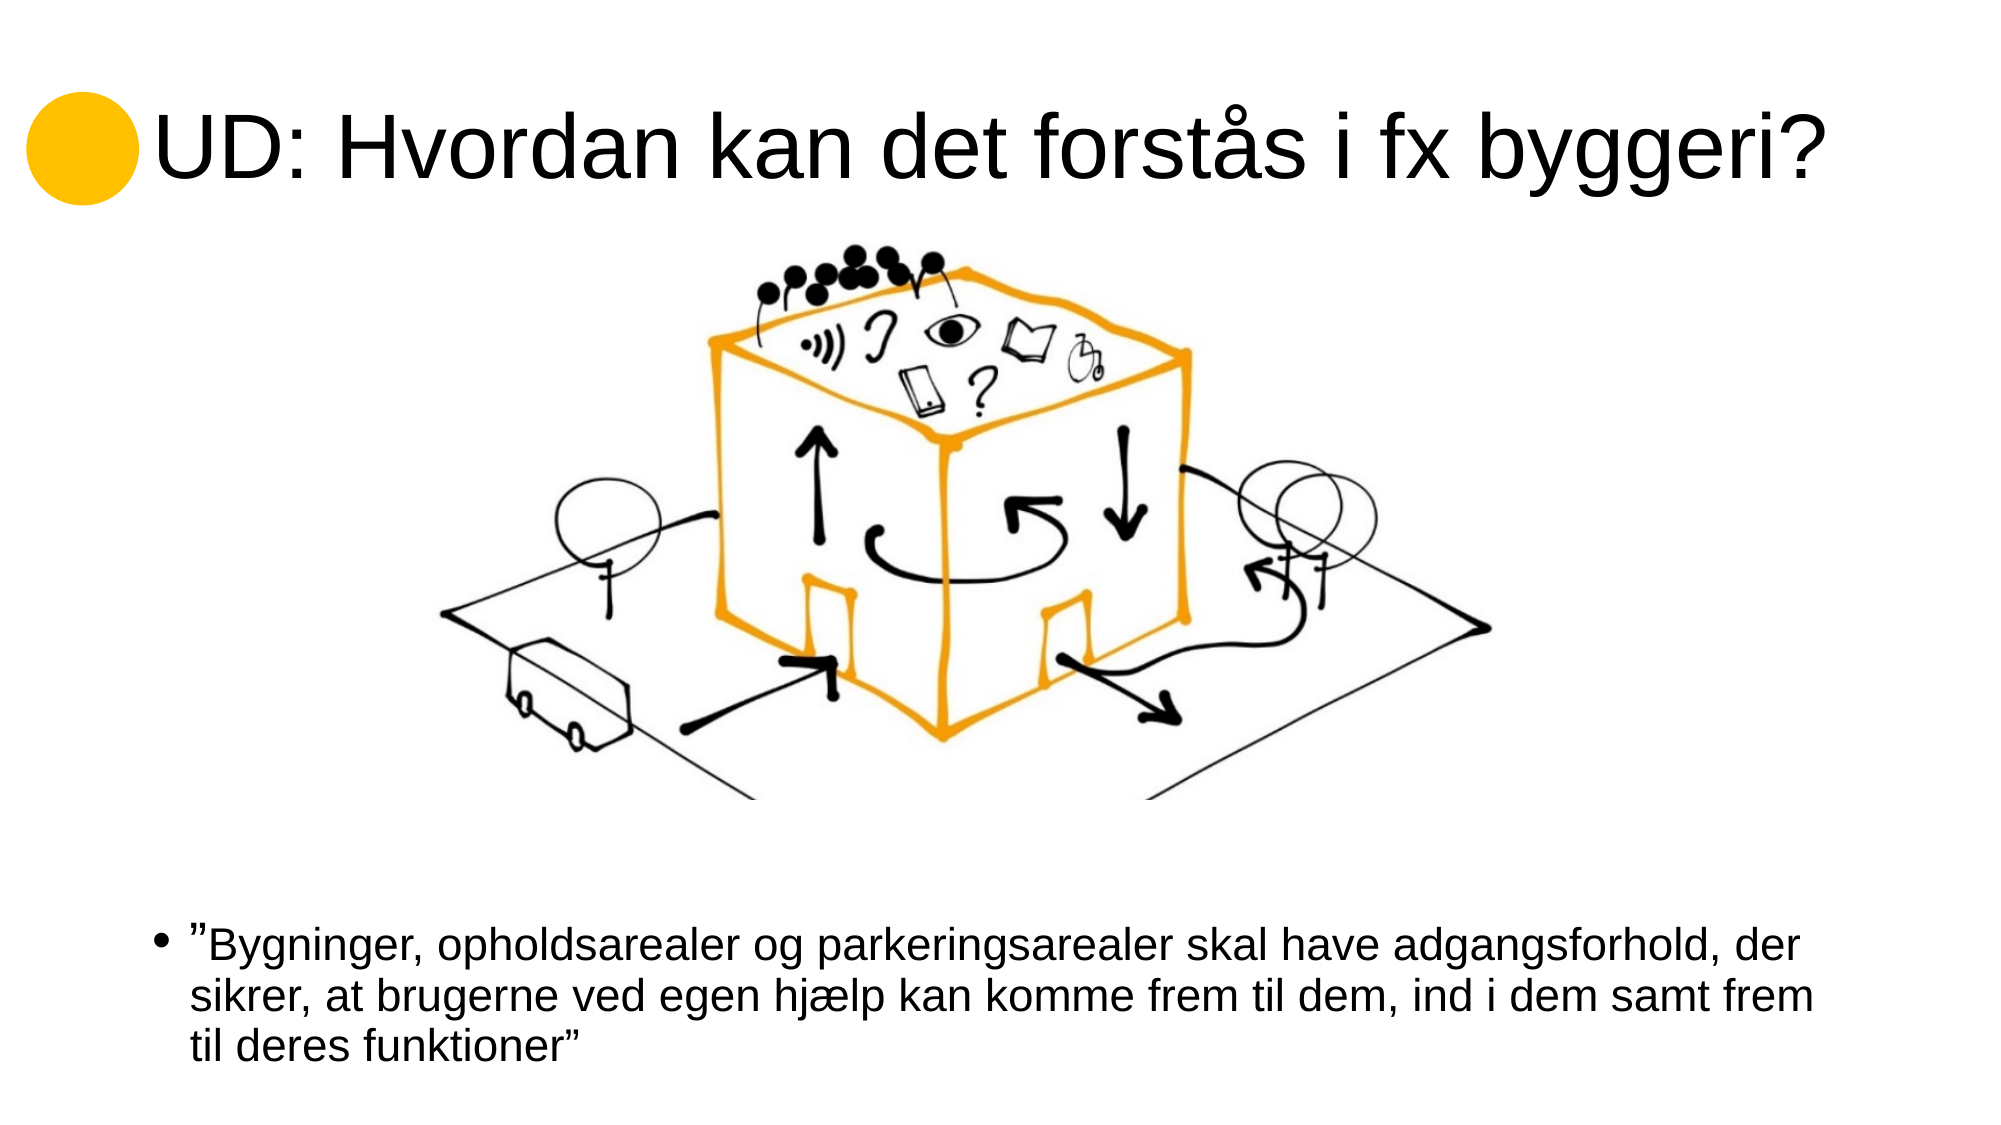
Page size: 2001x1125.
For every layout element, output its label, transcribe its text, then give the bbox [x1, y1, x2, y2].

list ”Bygninger, opholdsarealer og parkeringsarealer skal have adgangsforhold, der sikrer, at brugerne ved egen hjælp kan komme frem til dem, ind i dem samt frem til deres funktioner” [137, 906, 1863, 1125]
title UD: Hvordan kan det forstås i fx byggeri? [137, 59, 1863, 238]
picture [421, 240, 1503, 801]
